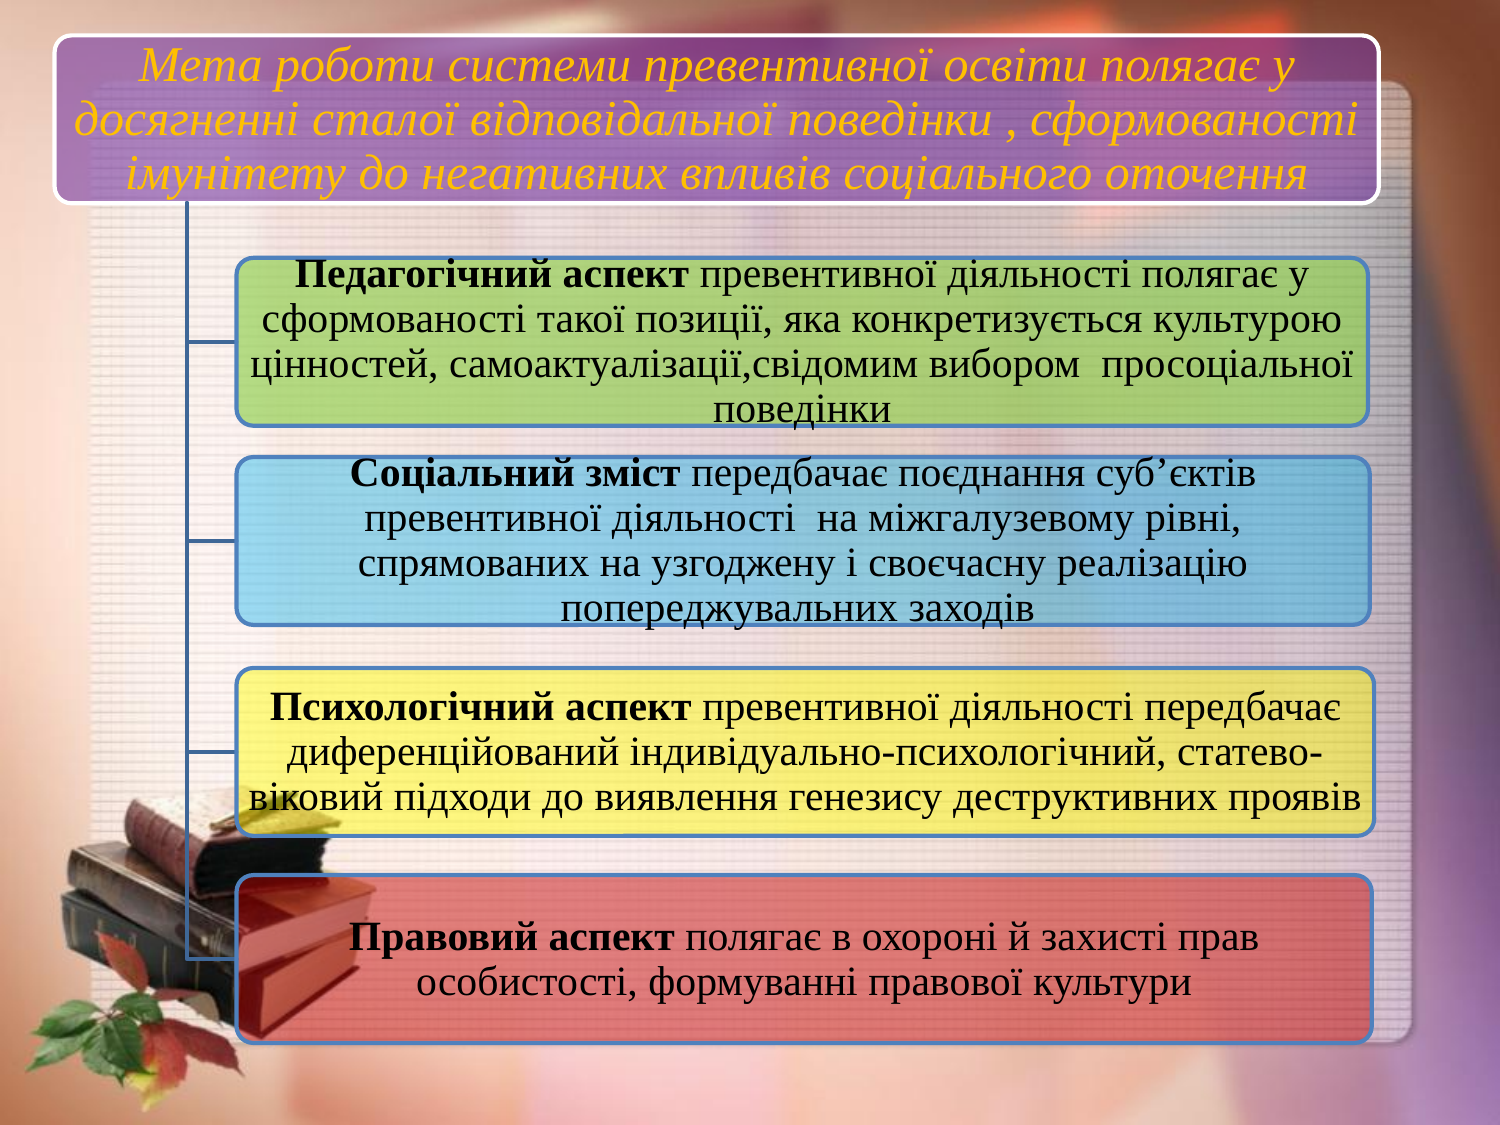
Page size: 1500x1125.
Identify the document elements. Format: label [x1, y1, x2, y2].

picture [0, 0, 1500, 1125]
text_box [46, 34, 1466, 1044]
